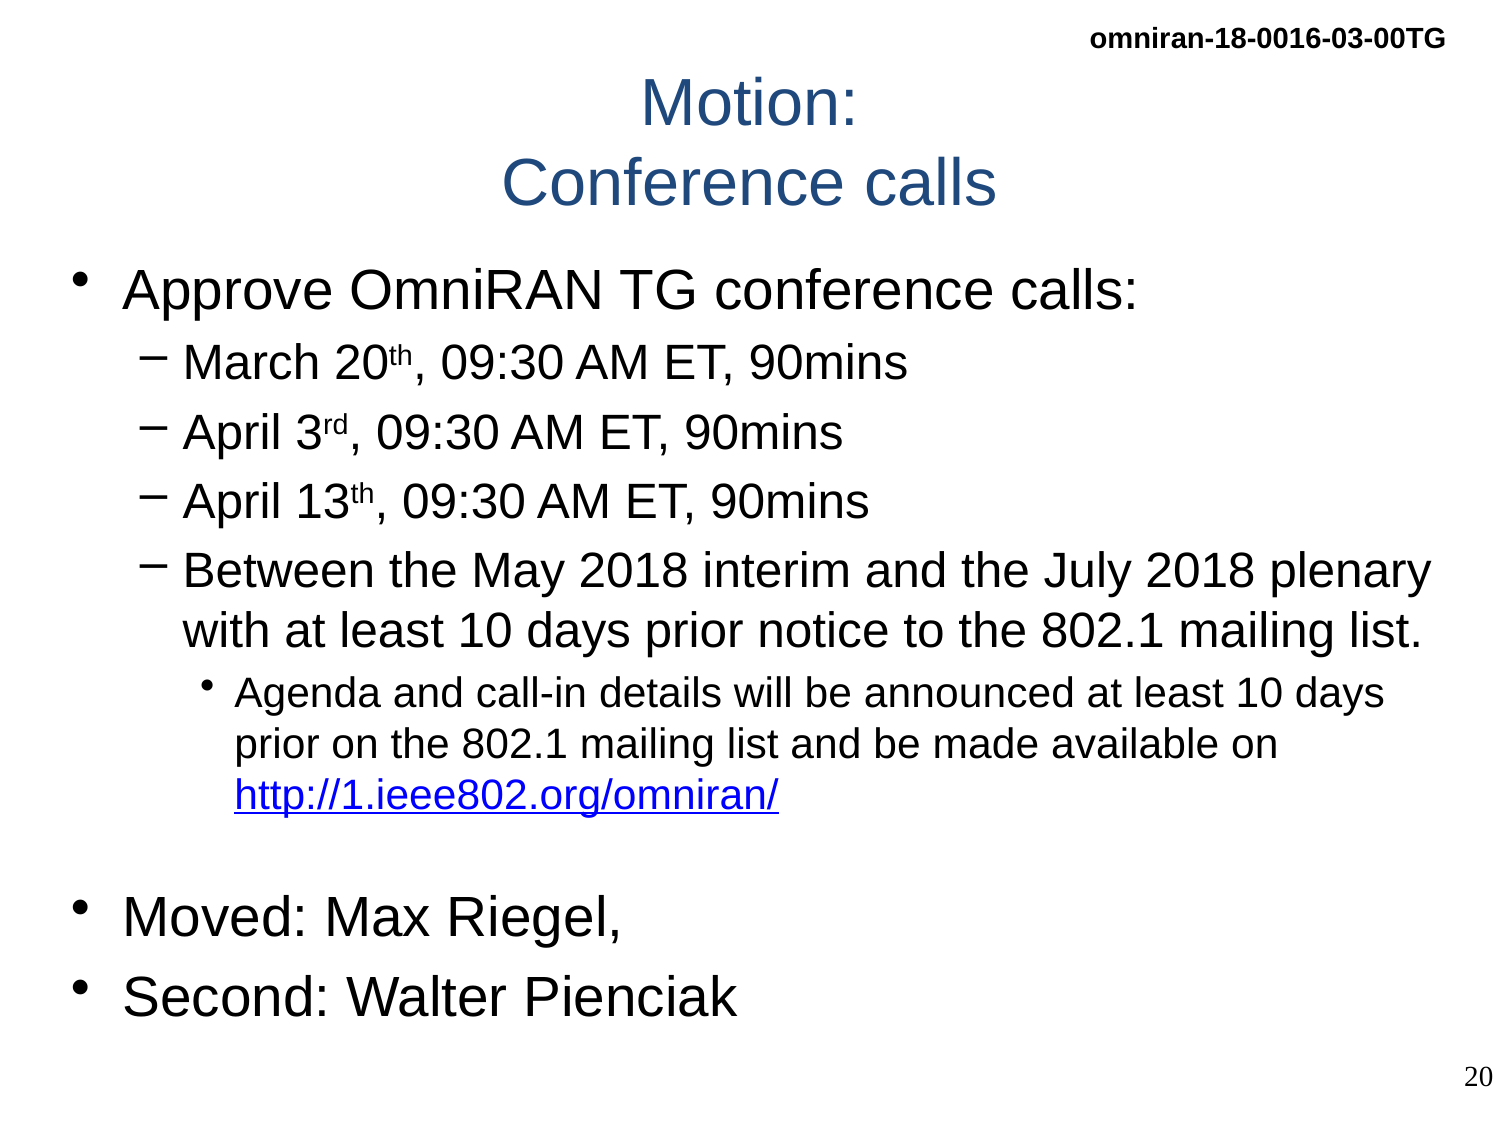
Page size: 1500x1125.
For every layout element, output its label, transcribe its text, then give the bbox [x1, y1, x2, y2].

title Motion: Conference calls [75, 45, 1425, 233]
list Approve OmniRAN TG conference calls: March 20th, 09:30 AM ET, 90mins April 3rd, 09:30 AM ET, 90mins April 13th, 09:30 AM ET, 90mins Between the May 2018 interim and the July 2018 plenary with at least 10 days prior notice to the 802.1 mailing list. Agenda and call-in details will be announced at least 10 days prior on the 802.1 mailing list and be made available on http://1.ieee802.org/omniran/ Moved: Max Riegel, Second: Walter Pienciak [56, 245, 1452, 1058]
